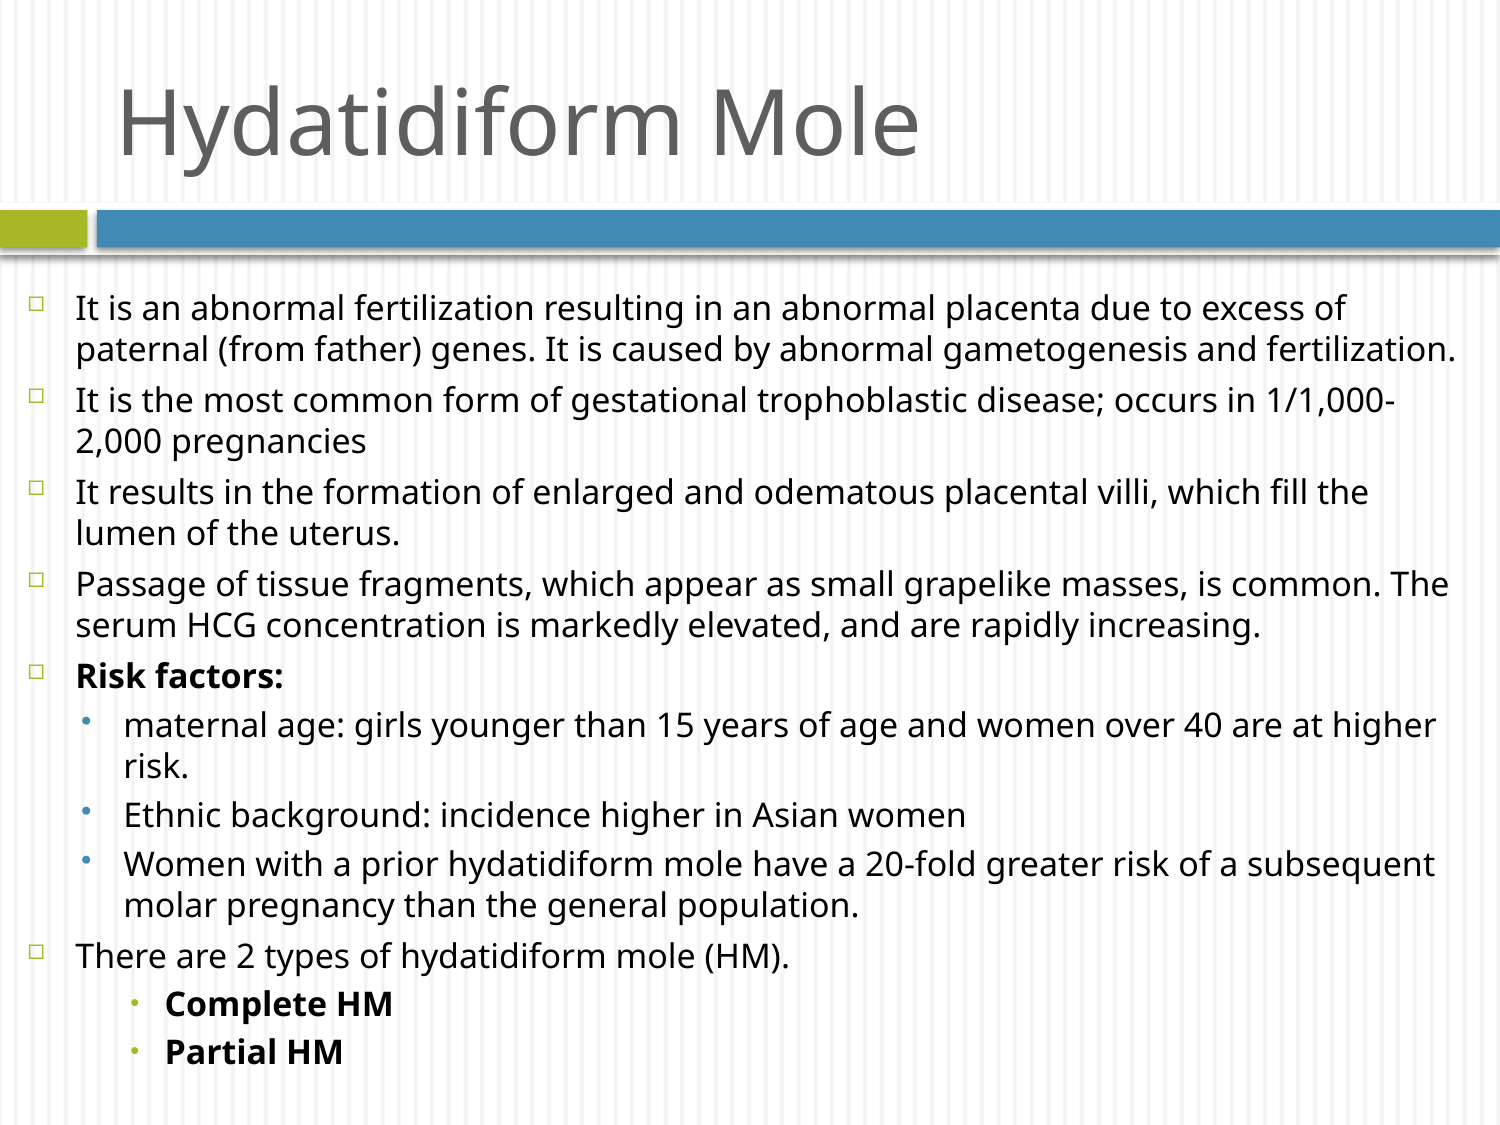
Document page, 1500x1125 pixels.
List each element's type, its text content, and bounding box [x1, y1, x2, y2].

list It is an abnormal fertilization resulting in an abnormal placenta due to excess of paternal (from father) genes. It is caused by abnormal gametogenesis and fertilization. It is the most common form of gestational trophoblastic disease; occurs in 1/1,000-2,000 pregnancies It results in the formation of enlarged and odematous placental villi, which fill the lumen of the uterus. Passage of tissue fragments, which appear as small grapelike masses, is common. The serum HCG concentration is markedly elevated, and are rapidly increasing. Risk factors: maternal age: girls younger than 15 years of age and women over 40 are at higher risk. Ethnic background: incidence higher in Asian women Women with a prior hydatidiform mole have a 20-fold greater risk of a subsequent molar pregnancy than the general population. There are 2 types of hydatidiform mole (HM). Complete HM Partial HM [12, 278, 1475, 1125]
title Hydatidiform Mole [100, 37, 1438, 200]
